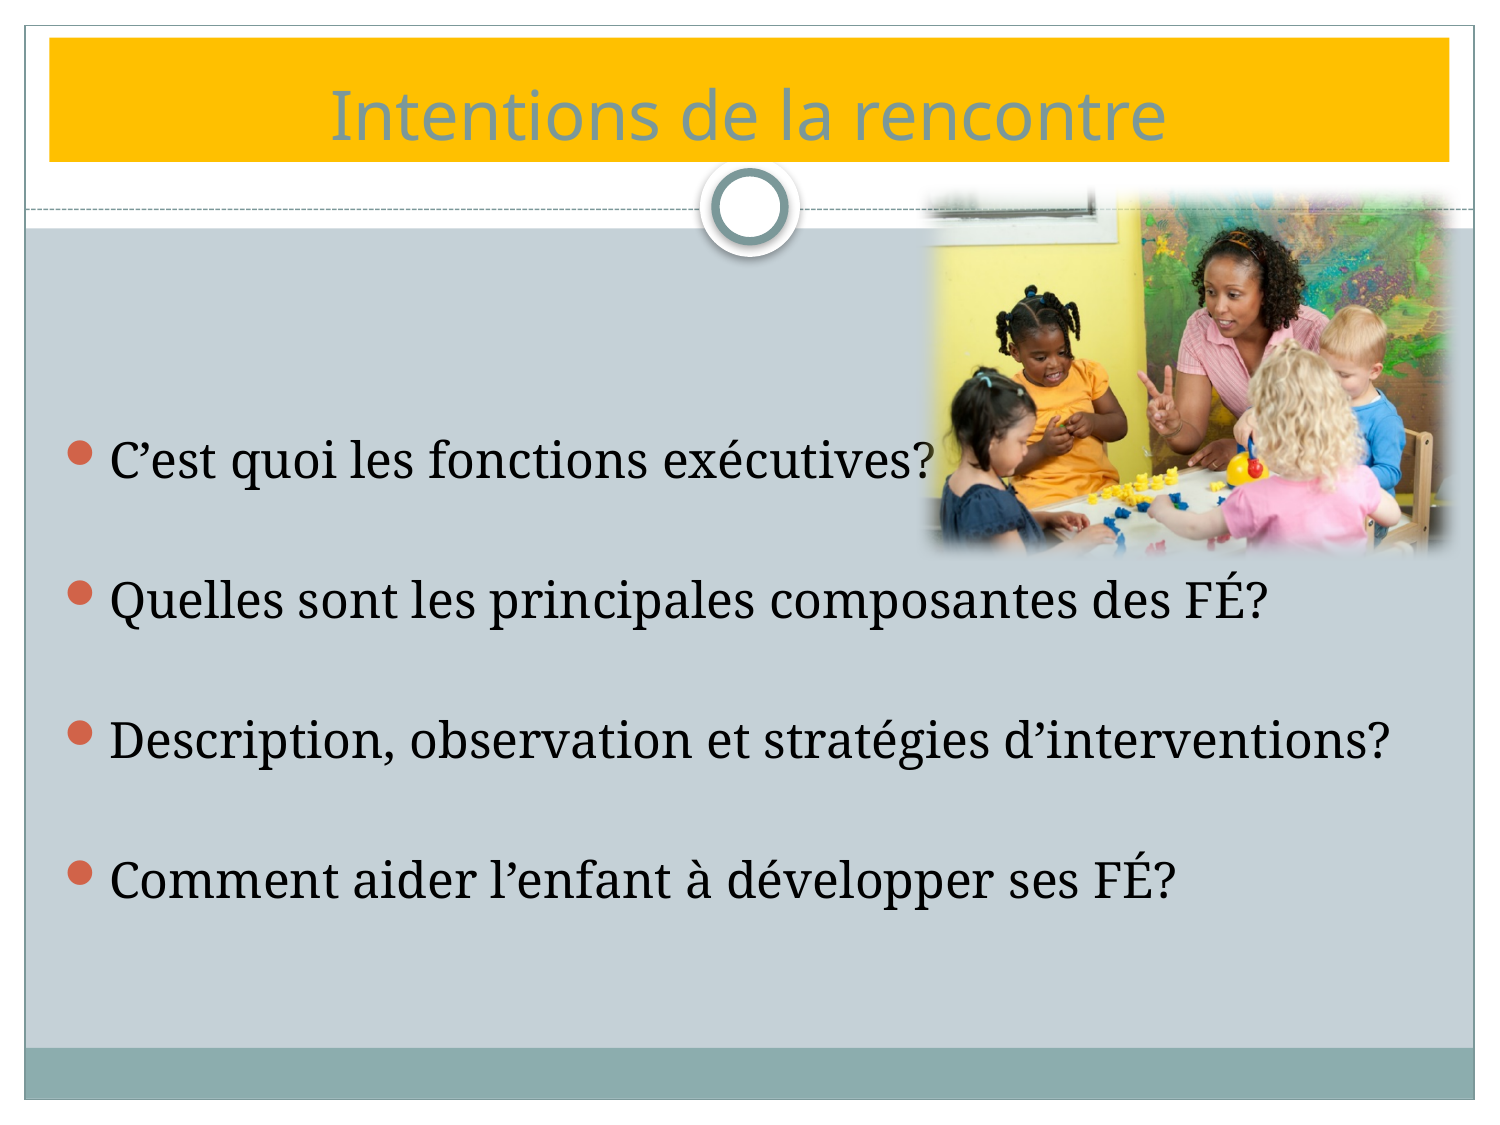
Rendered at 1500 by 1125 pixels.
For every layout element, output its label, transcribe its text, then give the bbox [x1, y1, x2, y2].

picture [915, 182, 1462, 562]
list C’est quoi les fonctions exécutives? Quelles sont les principales composantes des FÉ? Description, observation et stratégies d’interventions? Comment aider l’enfant à développer ses FÉ? [49, 420, 1450, 1040]
title Intentions de la rencontre [49, 37, 1450, 162]
